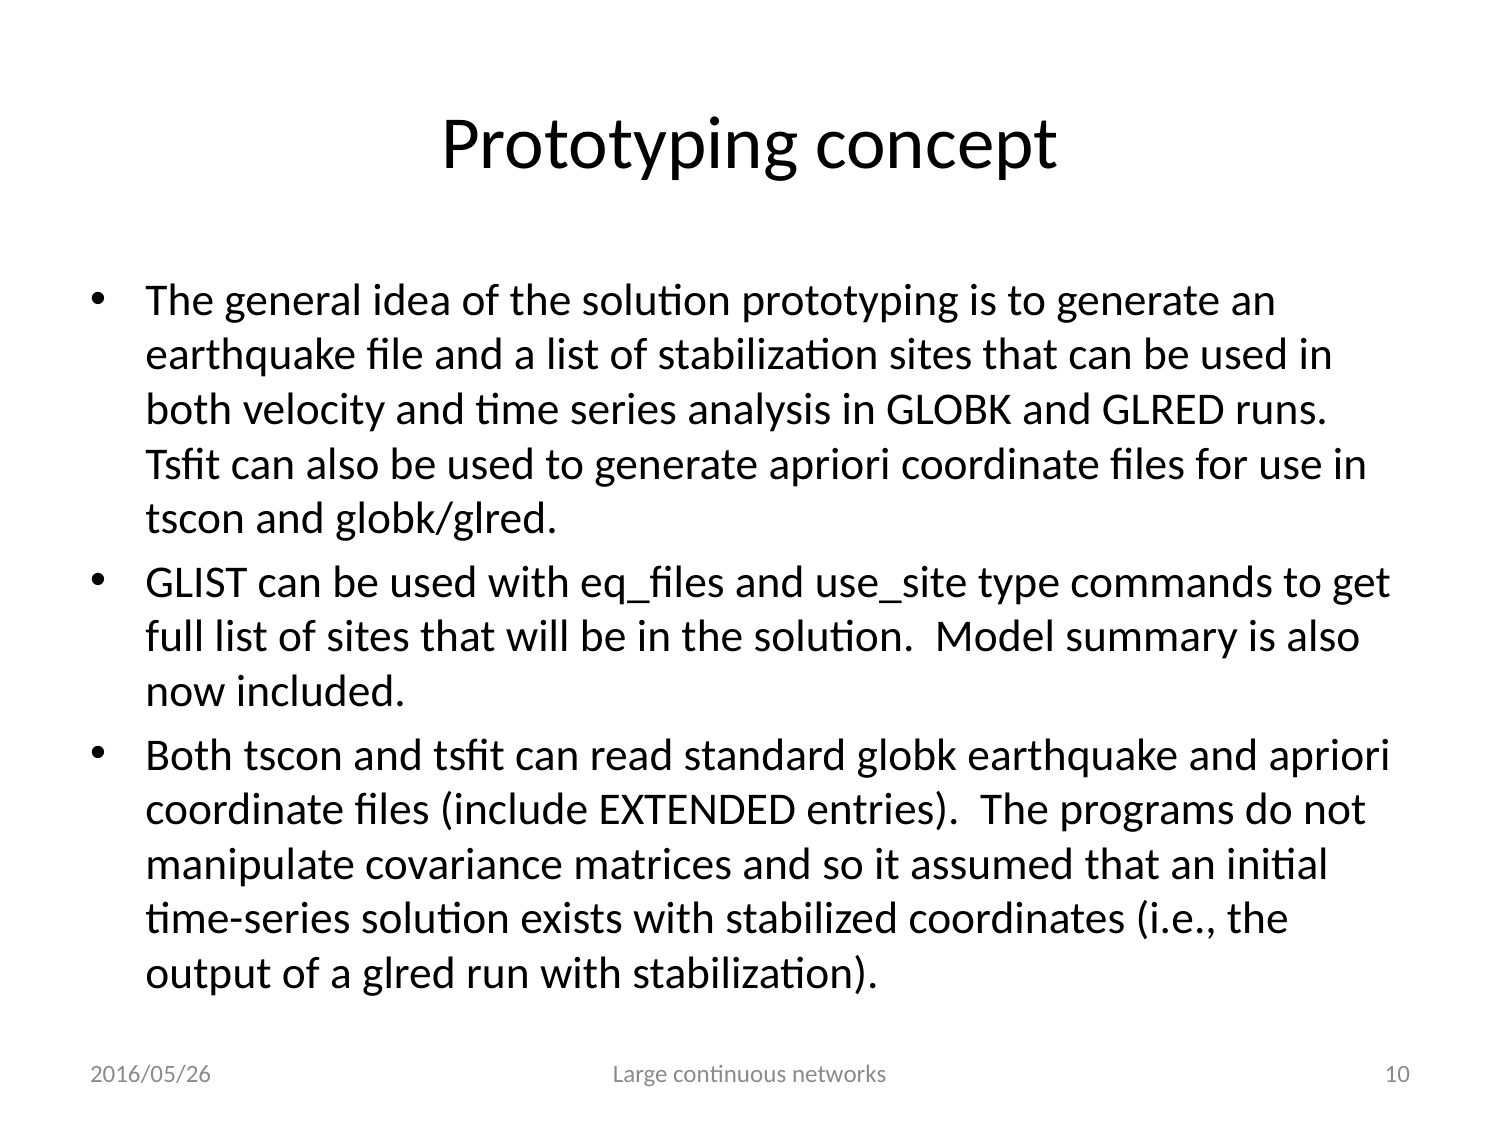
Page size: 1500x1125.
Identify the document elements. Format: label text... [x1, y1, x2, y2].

slide_number 10 [1074, 1042, 1425, 1103]
footer Large continuous networks [512, 1042, 988, 1103]
list The general idea of the solution prototyping is to generate an earthquake file and a list of stabilization sites that can be used in both velocity and time series analysis in GLOBK and GLRED runs. Tsfit can also be used to generate apriori coordinate files for use in tscon and globk/glred. GLIST can be used with eq_files and use_site type commands to get full list of sites that will be in the solution. Model summary is also now included. Both tscon and tsfit can read standard globk earthquake and apriori coordinate files (include EXTENDED entries). The programs do not manipulate covariance matrices and so it assumed that an initial time-series solution exists with stabilized coordinates (i.e., the output of a glred run with stabilization). [75, 262, 1425, 1005]
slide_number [75, 1042, 425, 1103]
title Prototyping concept [75, 45, 1425, 233]
